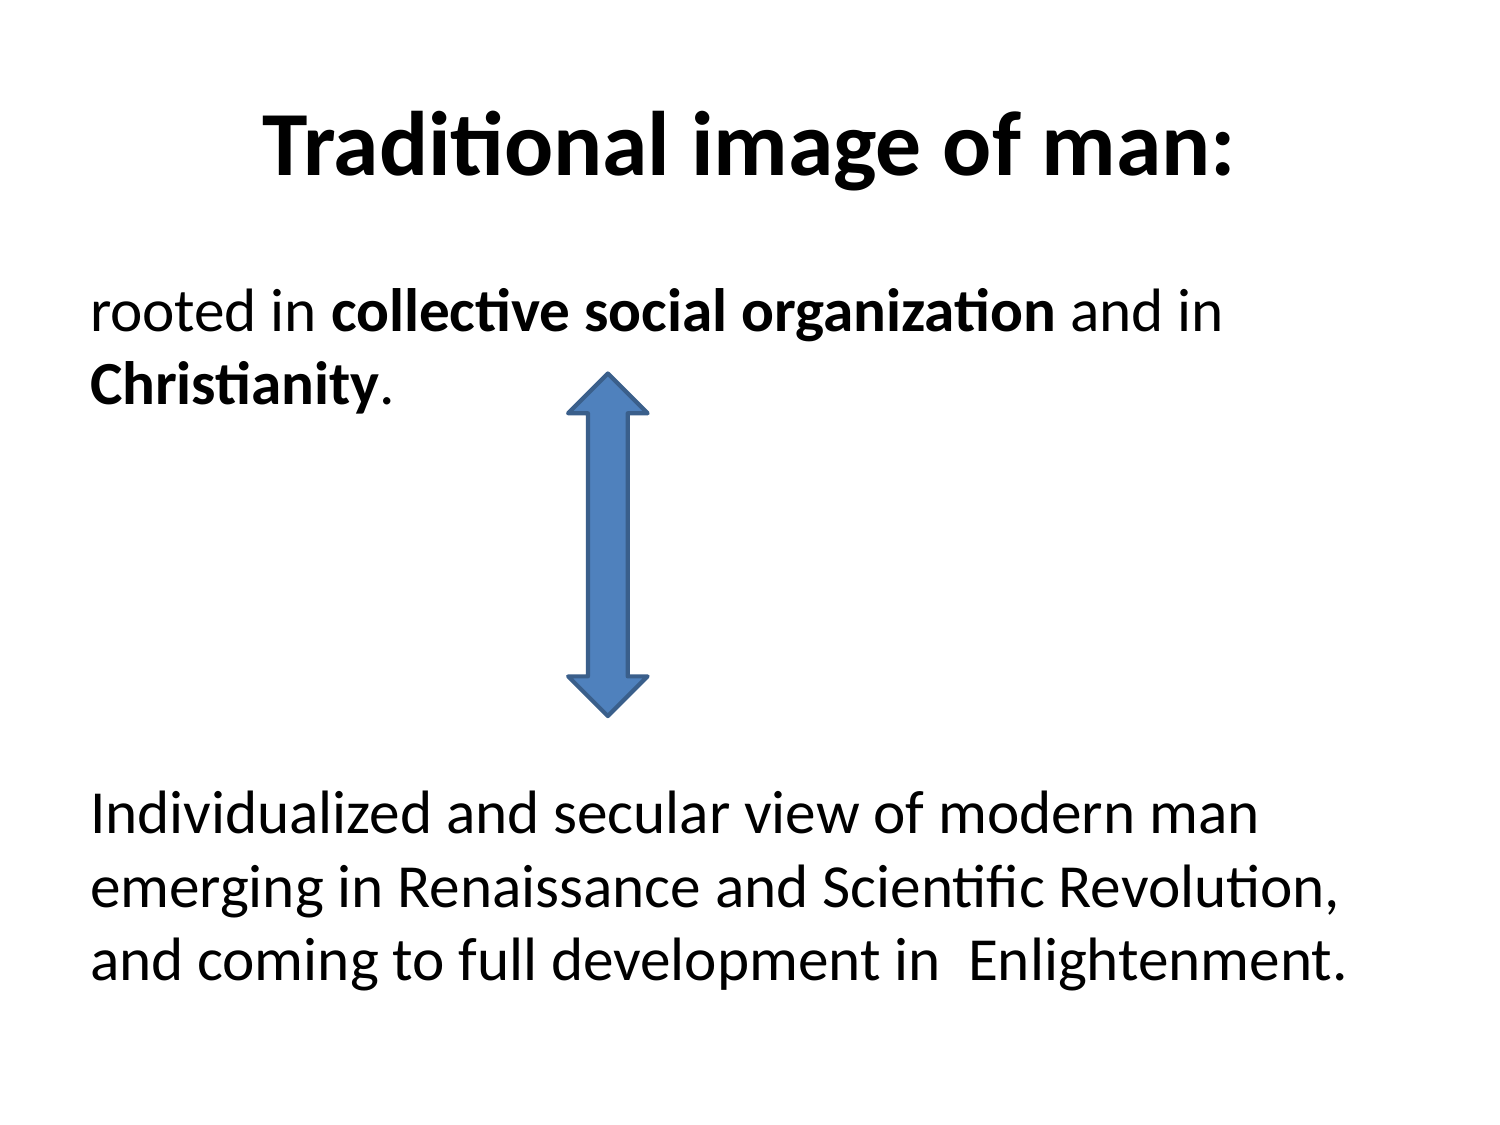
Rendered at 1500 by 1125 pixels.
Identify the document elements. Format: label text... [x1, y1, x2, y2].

title Traditional image of man: [75, 45, 1425, 233]
text_box [566, 371, 650, 719]
list rooted in collective social organization and in Christianity. Individualized and secular view of modern man emerging in Renaissance and Scientific Revolution, and coming to full development in Enlightenment. [75, 262, 1425, 1005]
